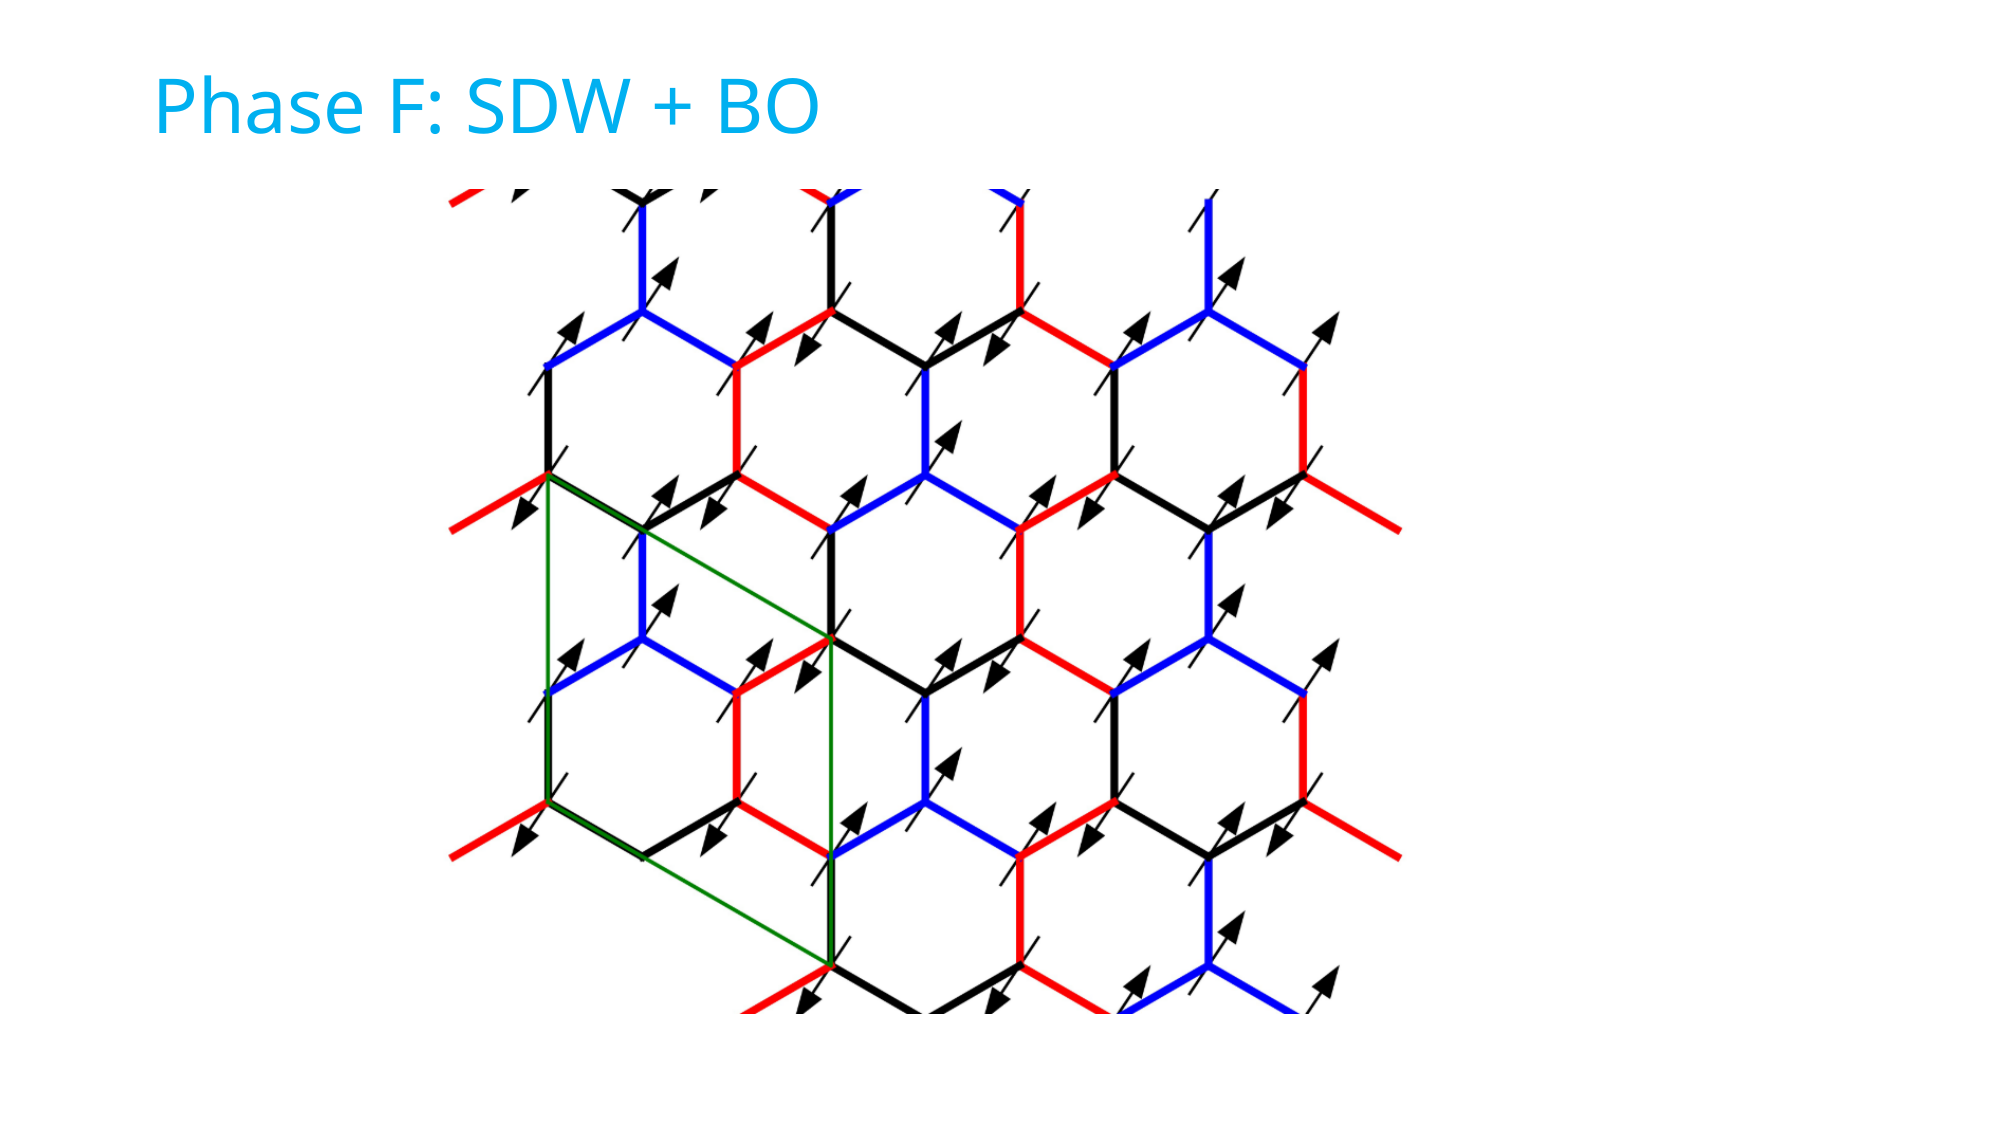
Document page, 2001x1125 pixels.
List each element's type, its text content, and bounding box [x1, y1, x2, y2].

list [333, 189, 1510, 1014]
title Phase F: SDW + BO [137, 59, 1863, 158]
